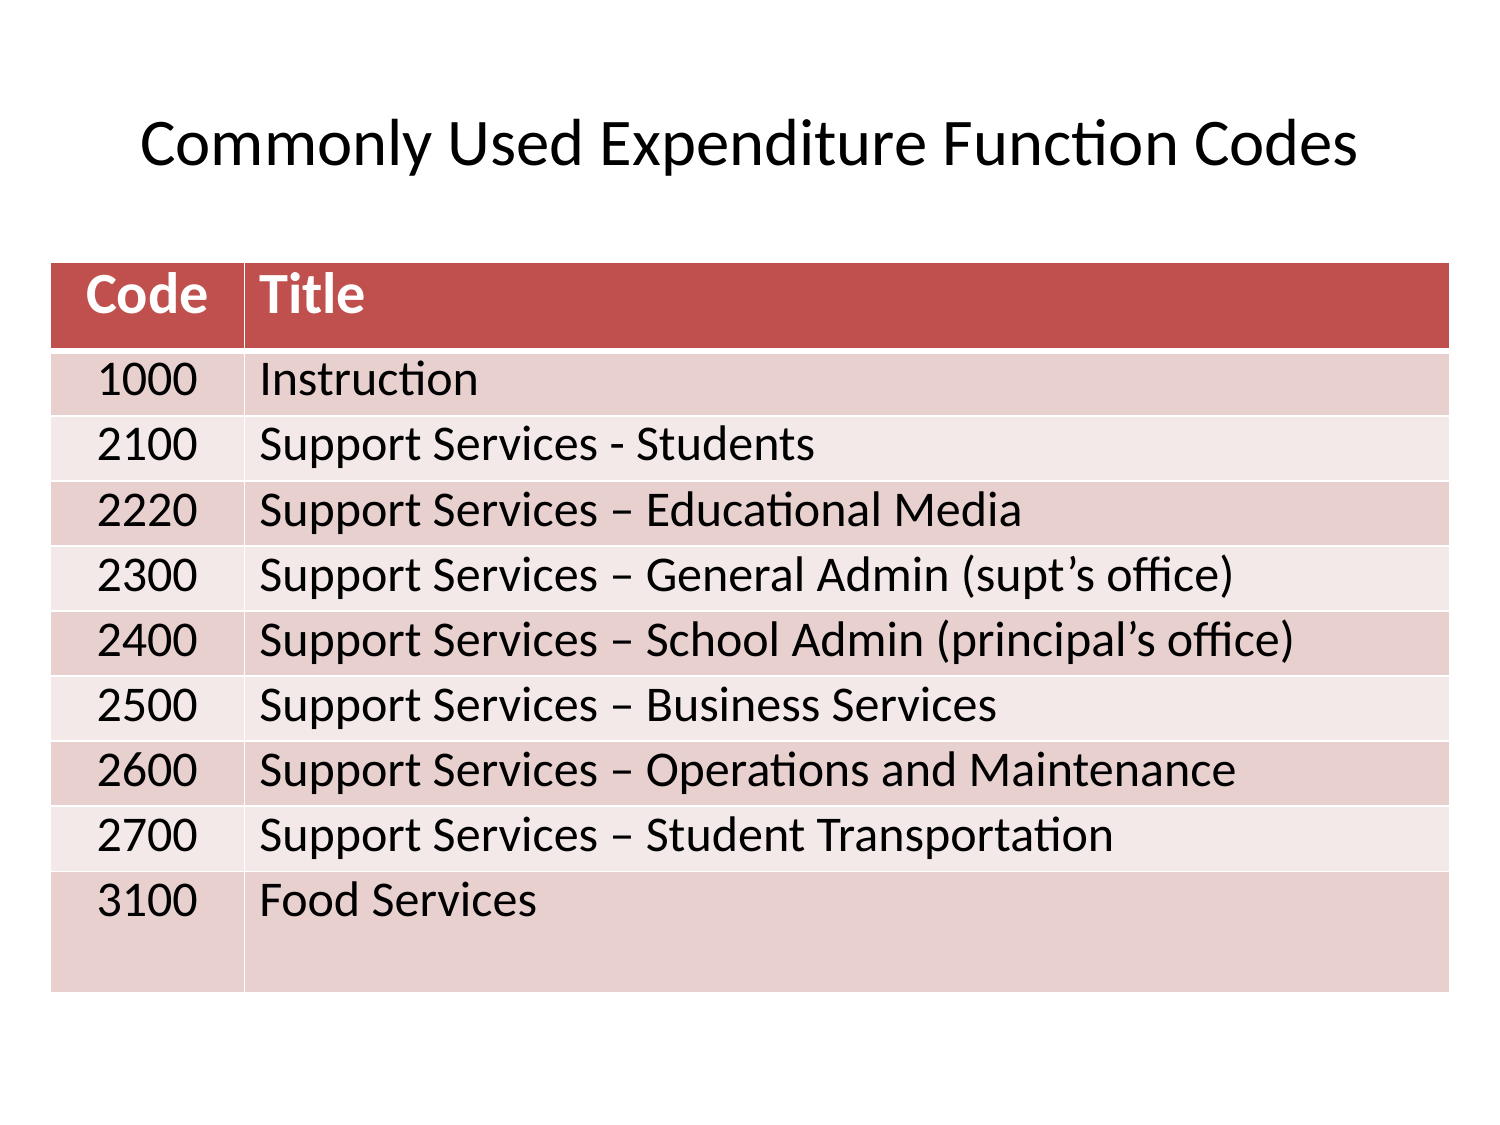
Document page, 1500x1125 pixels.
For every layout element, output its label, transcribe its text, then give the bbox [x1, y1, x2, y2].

table_cell Support Services – Business Services [245, 677, 1449, 740]
table_cell Support Services – Student Transportation [245, 807, 1449, 871]
title Commonly Used Expenditure Function Codes [75, 45, 1425, 233]
table_header Code [51, 263, 244, 348]
table_cell Support Services – General Admin (supt’s office) [245, 547, 1449, 610]
table_cell 2100 [51, 417, 244, 480]
table_cell 2700 [51, 807, 244, 871]
table_cell 2220 [51, 482, 244, 545]
table_cell Support Services – School Admin (principal’s office) [245, 612, 1449, 675]
table_cell 3100 [51, 872, 244, 992]
table_cell Instruction [245, 354, 1449, 415]
table_cell 1000 [51, 354, 244, 415]
table_cell 2600 [51, 742, 244, 805]
table_cell 2400 [51, 612, 244, 675]
table_cell Support Services – Operations and Maintenance [245, 742, 1449, 805]
table_cell 2300 [51, 547, 244, 610]
table_cell Food Services [245, 872, 1449, 992]
table_cell Support Services – Educational Media [245, 482, 1449, 545]
table_header Title [245, 263, 1449, 348]
table_cell Support Services - Students [245, 417, 1449, 480]
table_cell 2500 [51, 677, 244, 740]
